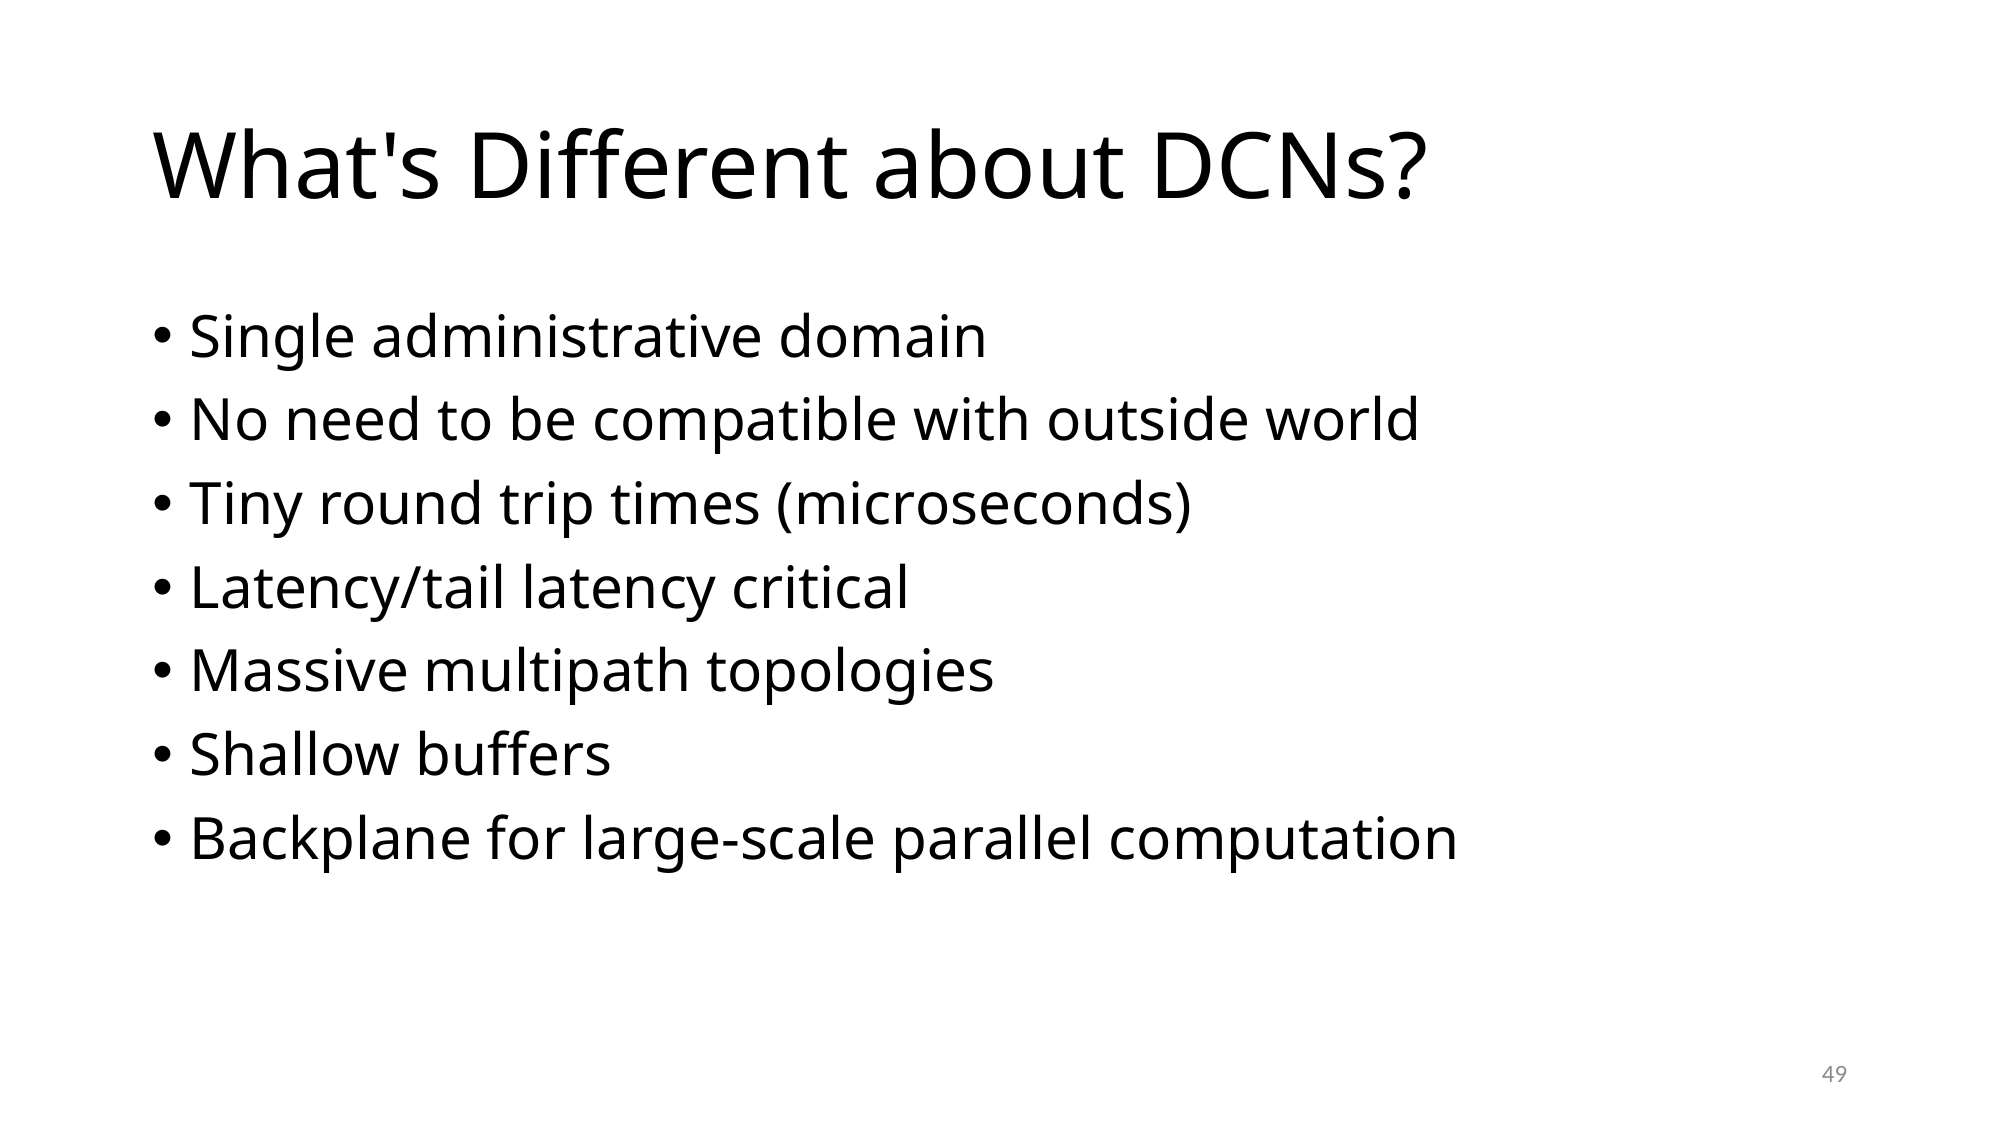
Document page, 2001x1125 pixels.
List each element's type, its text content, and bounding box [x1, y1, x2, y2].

title What's Different about DCNs? [137, 59, 1863, 278]
slide_number 49 [1412, 1042, 1863, 1103]
list Single administrative domain No need to be compatible with outside world Tiny round trip times (microseconds) Latency/tail latency critical Massive multipath topologies Shallow buffers Backplane for large-scale parallel computation [137, 299, 1863, 1014]
